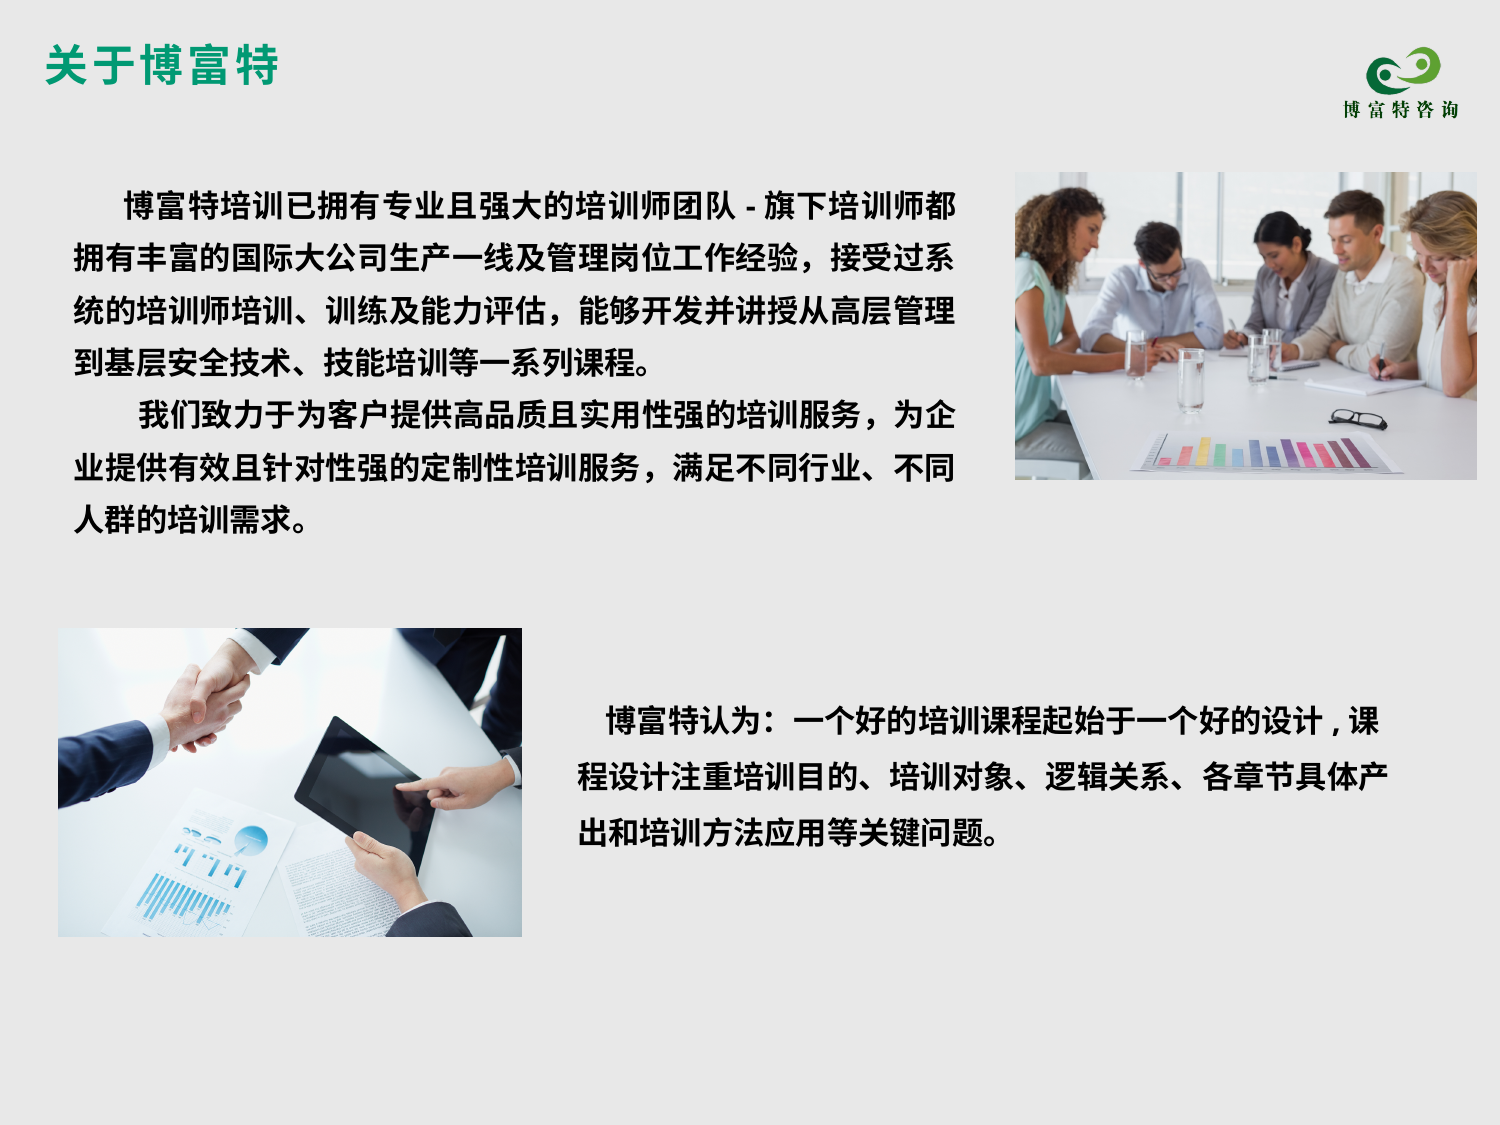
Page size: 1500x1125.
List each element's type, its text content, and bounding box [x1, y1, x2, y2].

picture [1328, 46, 1477, 121]
picture [1015, 172, 1477, 481]
text_box 博富特认为：一个好的培训课程起始于一个好的设计,课程设计注重培训目的、培训对象、逻辑关系、各章节具体产出和培训方法应用等关键问题。 [562, 675, 1407, 859]
picture [58, 627, 523, 937]
text_box 博富特培训已拥有专业且强大的培训师团队-旗下培训师都拥有丰富的国际大公司生产一线及管理岗位工作经验，接受过系统的培训师培训、训练及能力评估，能够开发并讲授从高层管理到基层安全技术、技能培训等一系列课程。 我们致力于为客户提供高品质且实用性强的培训服务，为企业提供有效且针对性强的定制性培训服务，满足不同行业、不同人群的培训需求。 [58, 163, 972, 546]
text_box 关于博富特 [29, 30, 868, 105]
